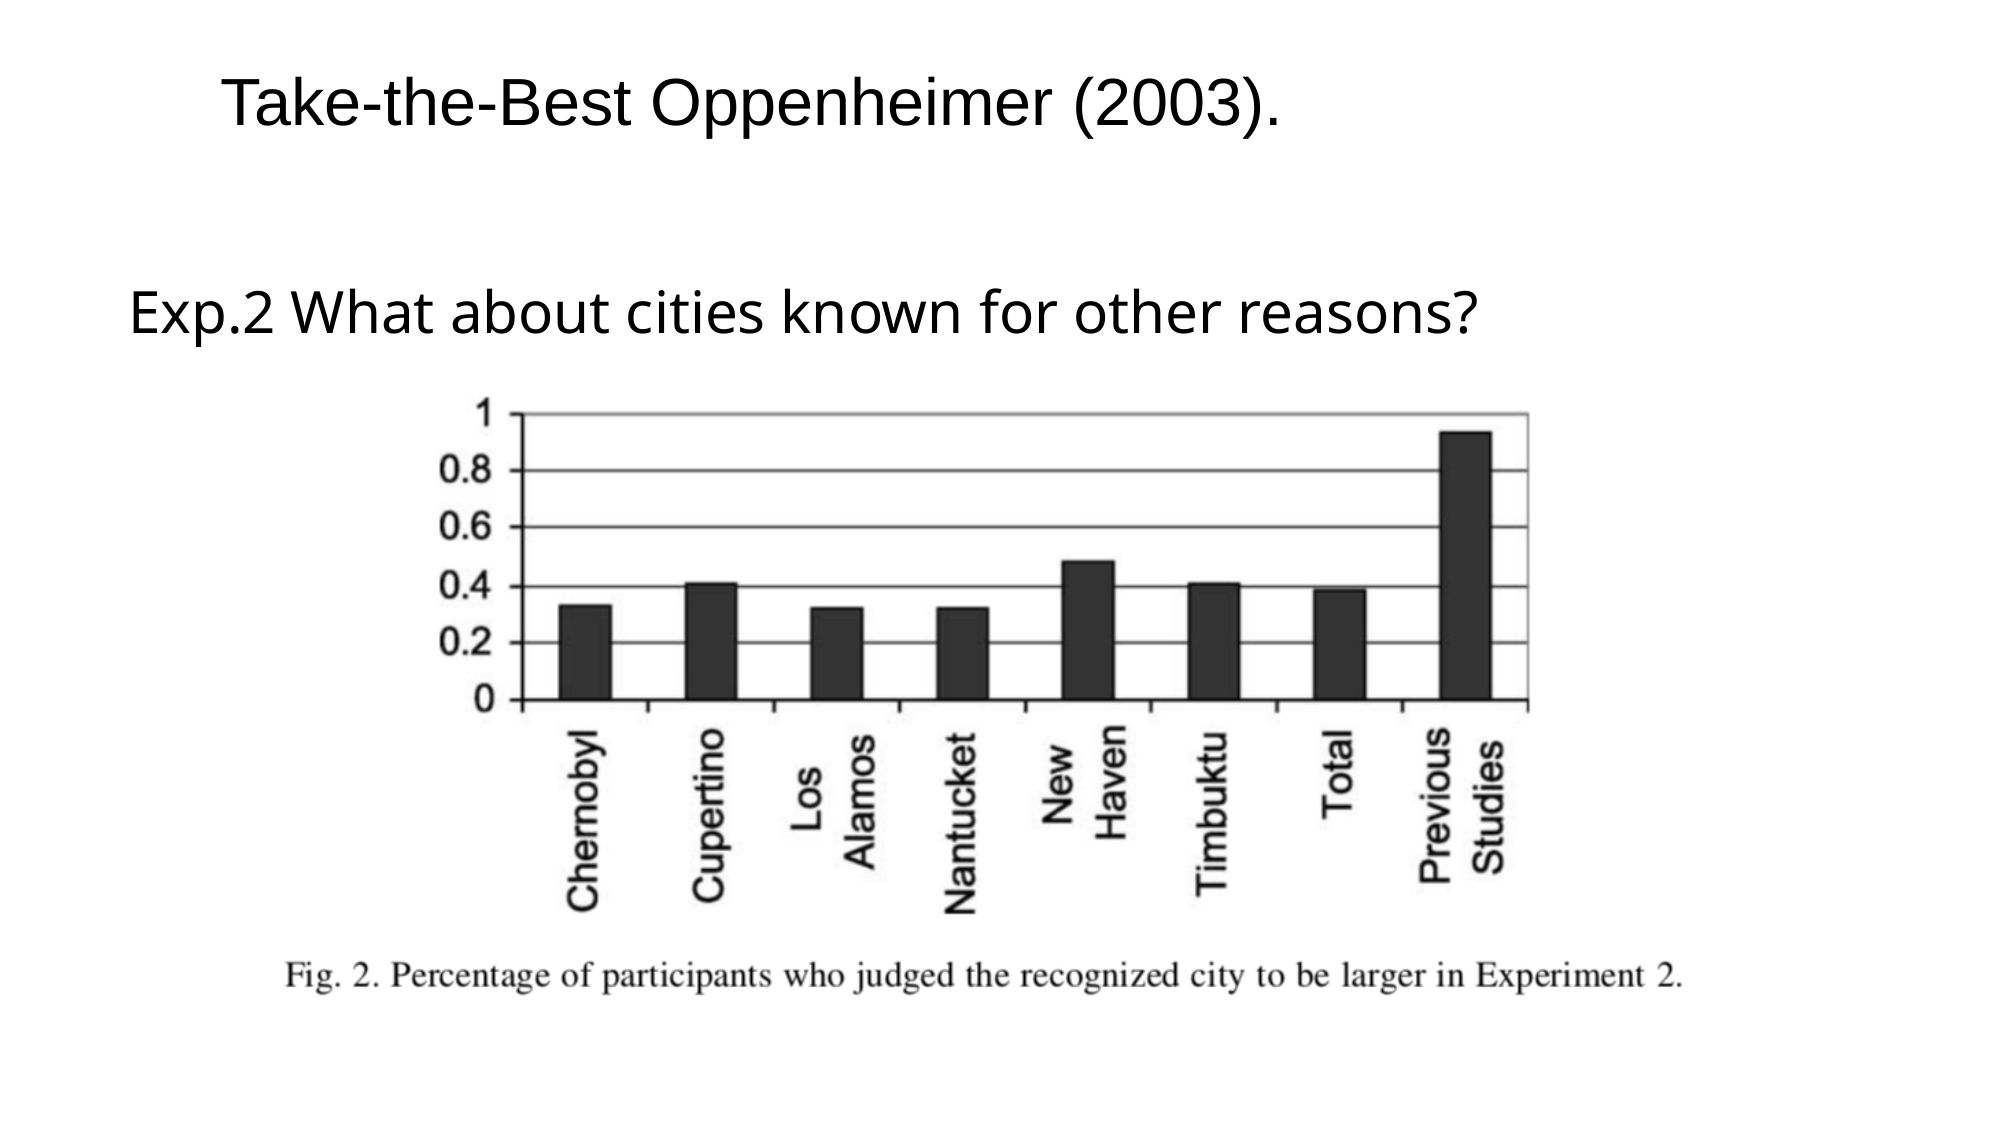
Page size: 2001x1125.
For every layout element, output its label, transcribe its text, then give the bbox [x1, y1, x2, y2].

text_box Exp.2 What about cities known for other reasons? [113, 267, 1934, 353]
text_box Take-the-Best Oppenheimer (2003). [205, 51, 1318, 147]
picture [201, 372, 1740, 1053]
